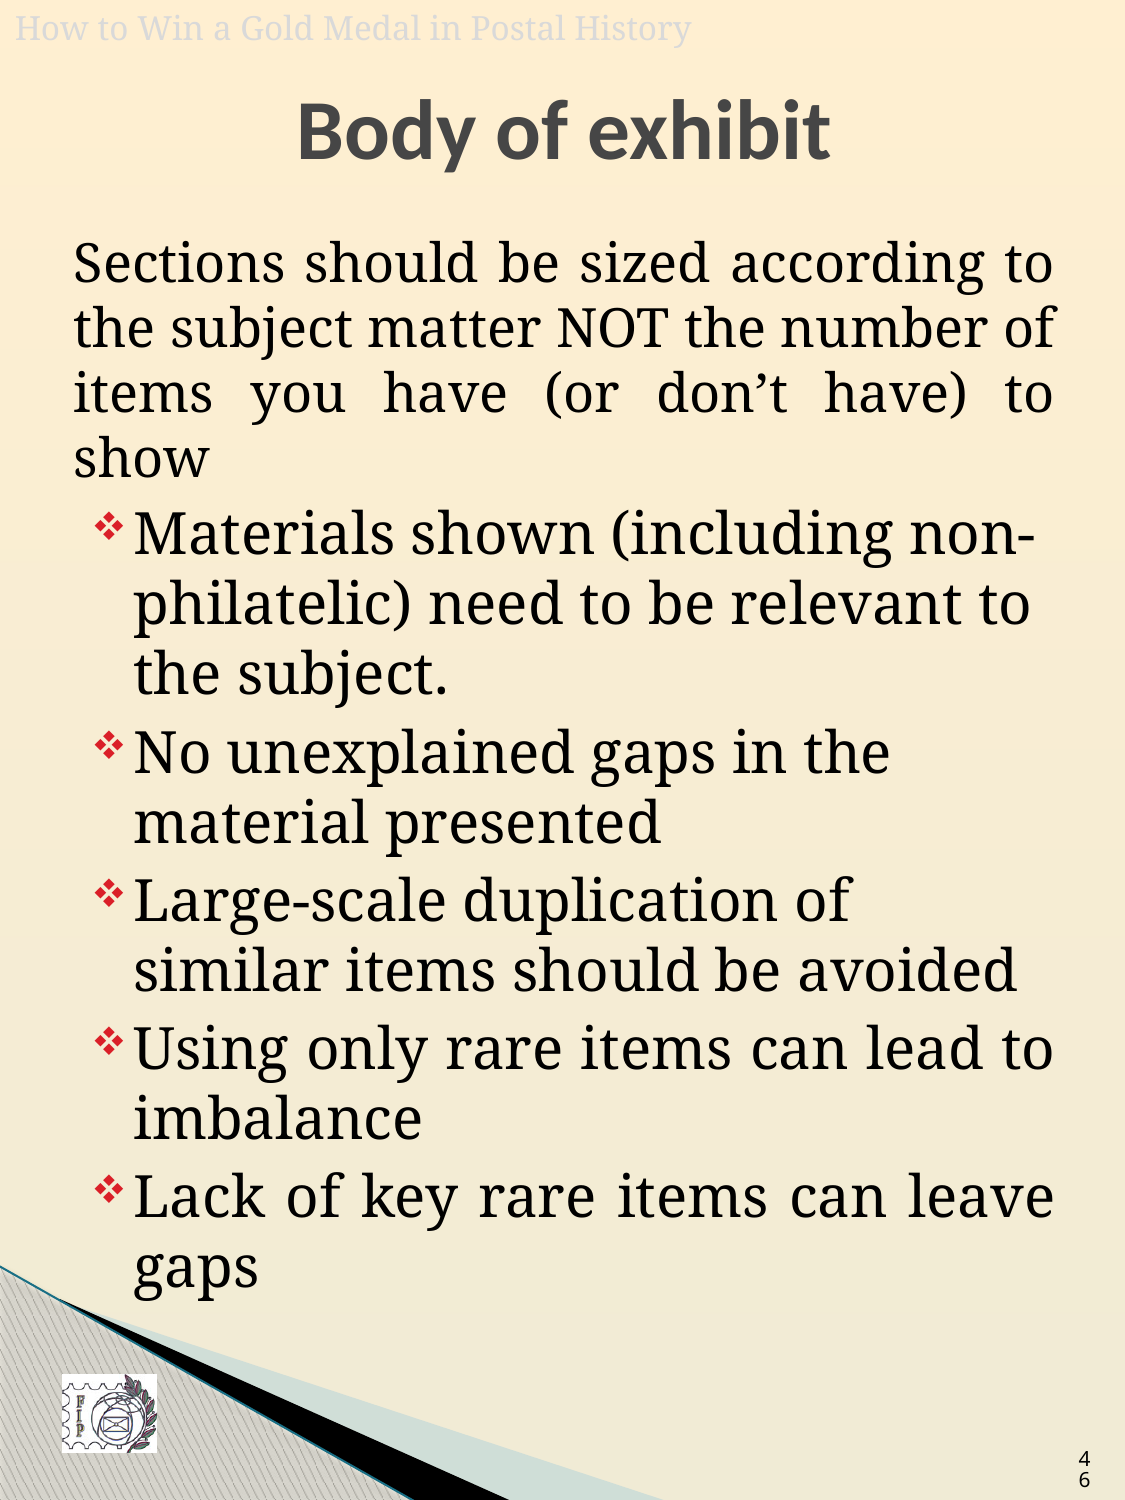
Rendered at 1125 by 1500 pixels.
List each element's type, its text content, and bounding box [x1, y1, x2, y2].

picture [62, 1374, 157, 1453]
slide_number 46 [1063, 1401, 1109, 1482]
title Body of exhibit [58, 0, 1072, 187]
list Sections should be sized according to the subject matter NOT the number of items you have (or don’t have) to show Materials shown (including non-philatelic) need to be relevant to the subject. No unexplained gaps in the material presented Large-scale duplication of similar items should be avoided Using only rare items can lead to imbalance Lack of key rare items can leave gaps [58, 187, 1072, 1178]
